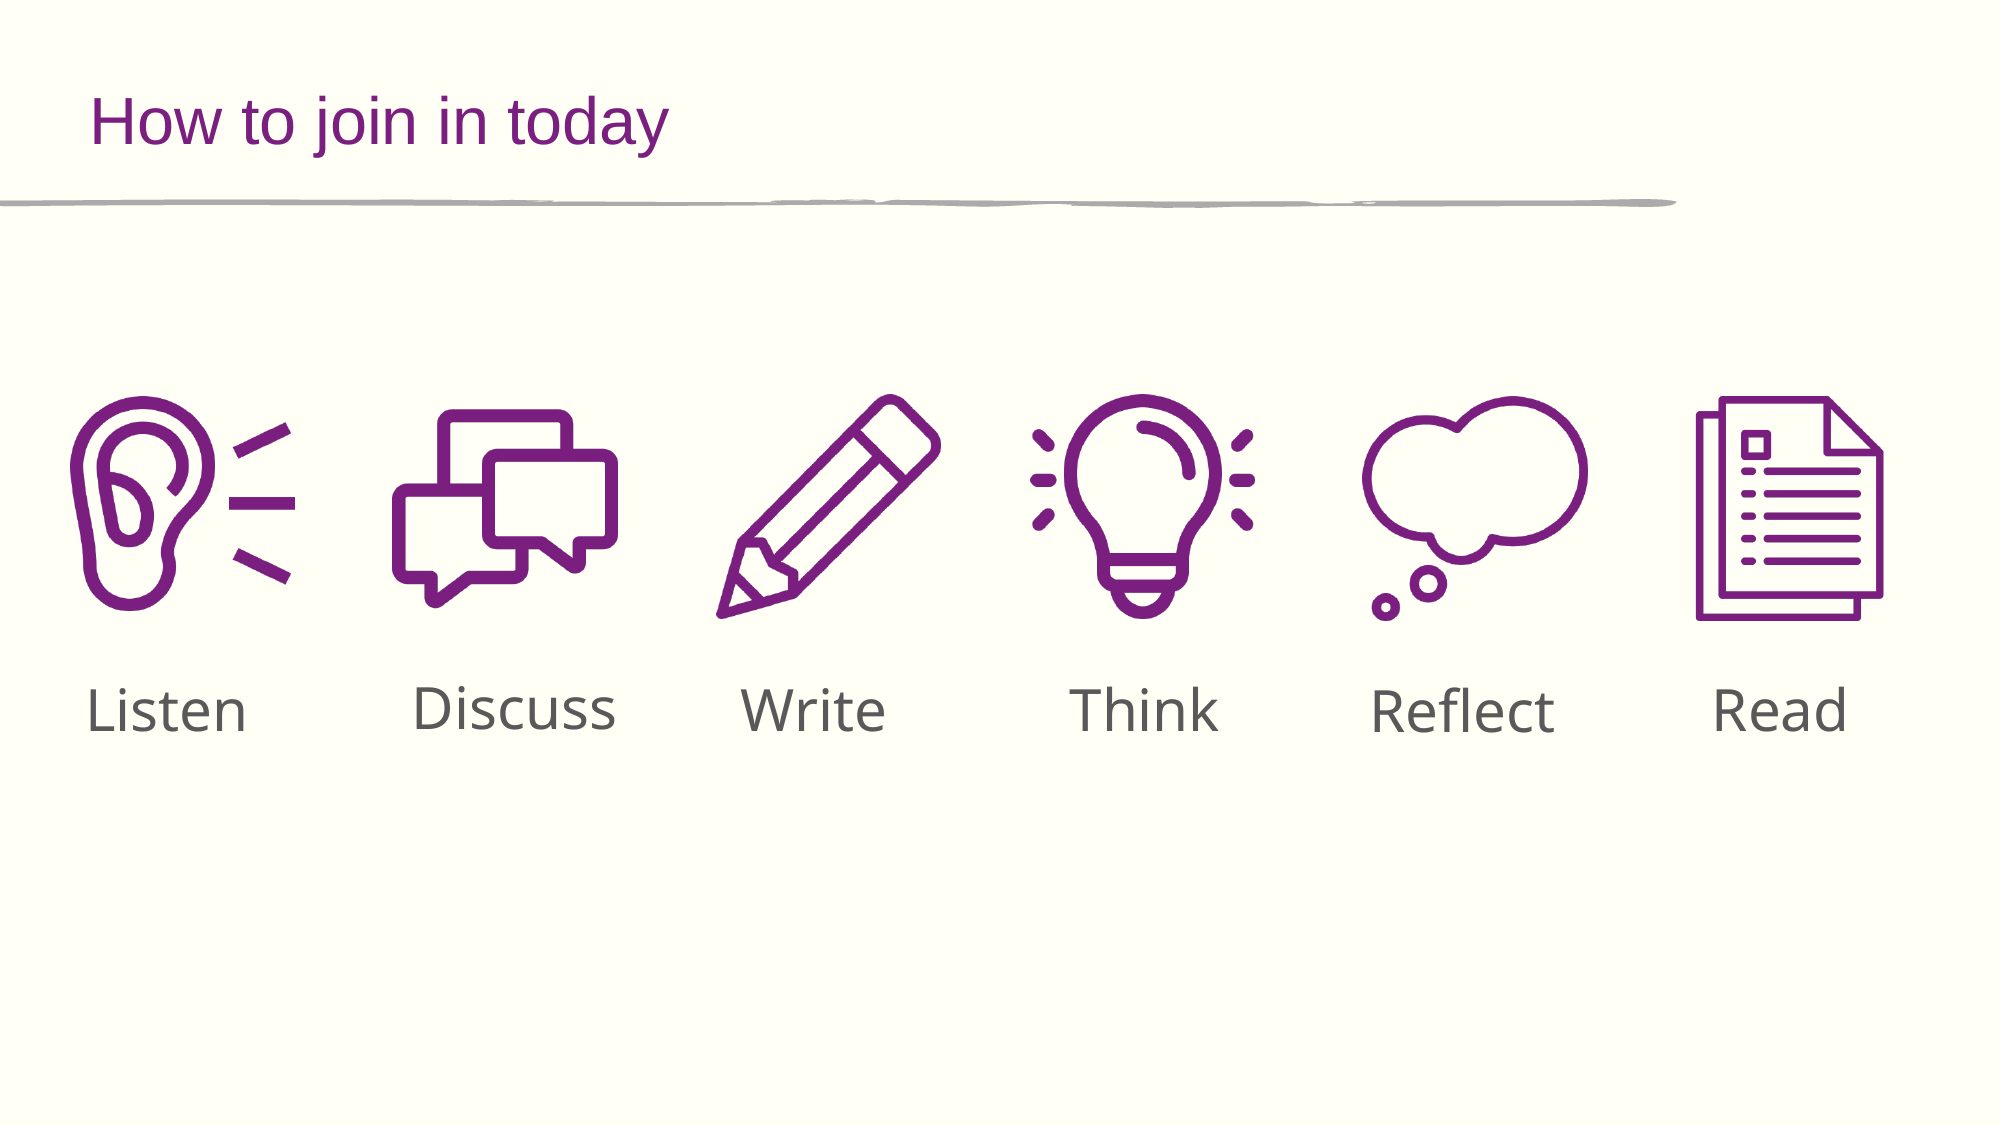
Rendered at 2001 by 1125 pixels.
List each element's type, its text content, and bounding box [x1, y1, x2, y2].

picture [1030, 394, 1255, 619]
picture [1677, 396, 1902, 621]
picture [70, 396, 295, 611]
text_box Think [1054, 673, 1406, 789]
text_box Discuss [396, 671, 748, 787]
picture [1362, 396, 1588, 621]
text_box Read [1696, 673, 2000, 789]
text_box Reflect [1354, 674, 1705, 790]
picture [392, 396, 618, 621]
list How to join in today [39, 0, 1677, 197]
list Listen [70, 673, 421, 789]
picture [0, 199, 1678, 208]
picture [716, 394, 941, 619]
text_box Write [725, 673, 1054, 789]
